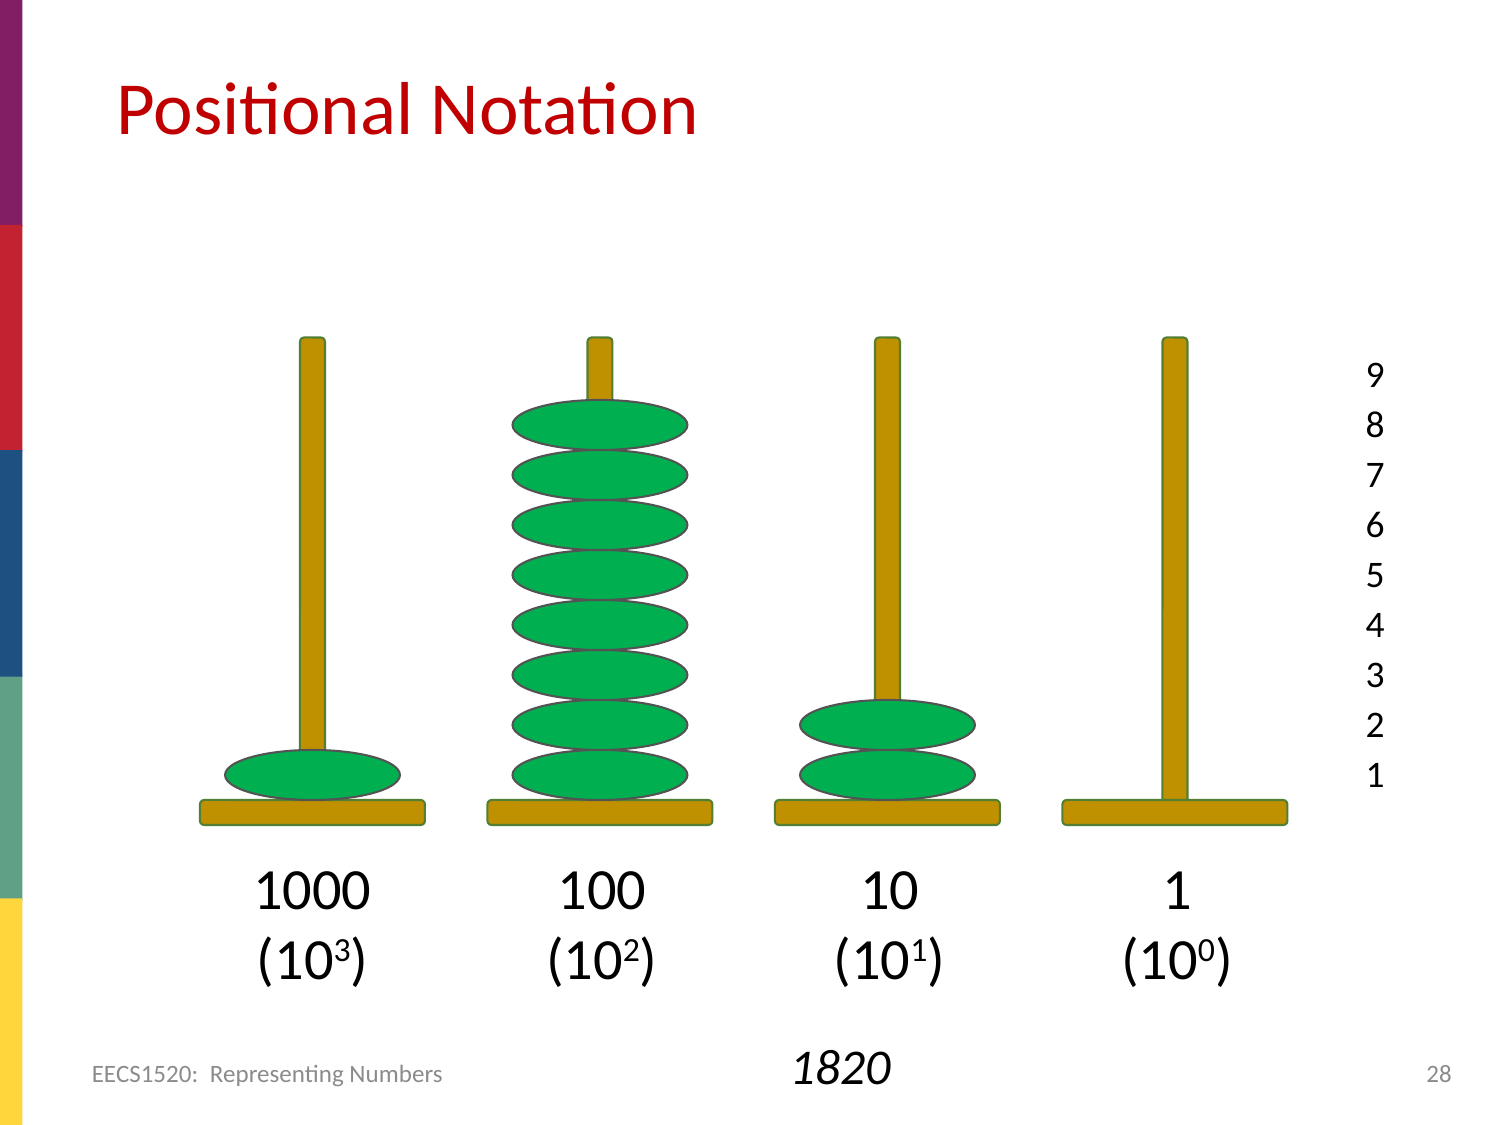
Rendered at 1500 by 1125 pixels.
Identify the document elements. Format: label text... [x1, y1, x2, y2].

text_box 1000 (103) [238, 843, 387, 999]
text_box 10 (101) [818, 843, 961, 999]
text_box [199, 337, 425, 825]
footer EECS1520: Representing Numbers [76, 1042, 840, 1103]
text_box 100 (102) [531, 843, 673, 999]
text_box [774, 337, 1000, 825]
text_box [1062, 337, 1288, 825]
slide_number 28 [1129, 1042, 1467, 1103]
text_box 1 (100) [1106, 843, 1248, 999]
text_box Positional Notation [101, 62, 1492, 214]
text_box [487, 337, 713, 825]
text_box 1820 [774, 1026, 921, 1102]
text_box 9 8 7 6 5 4 3 2 1 [1350, 337, 1395, 803]
